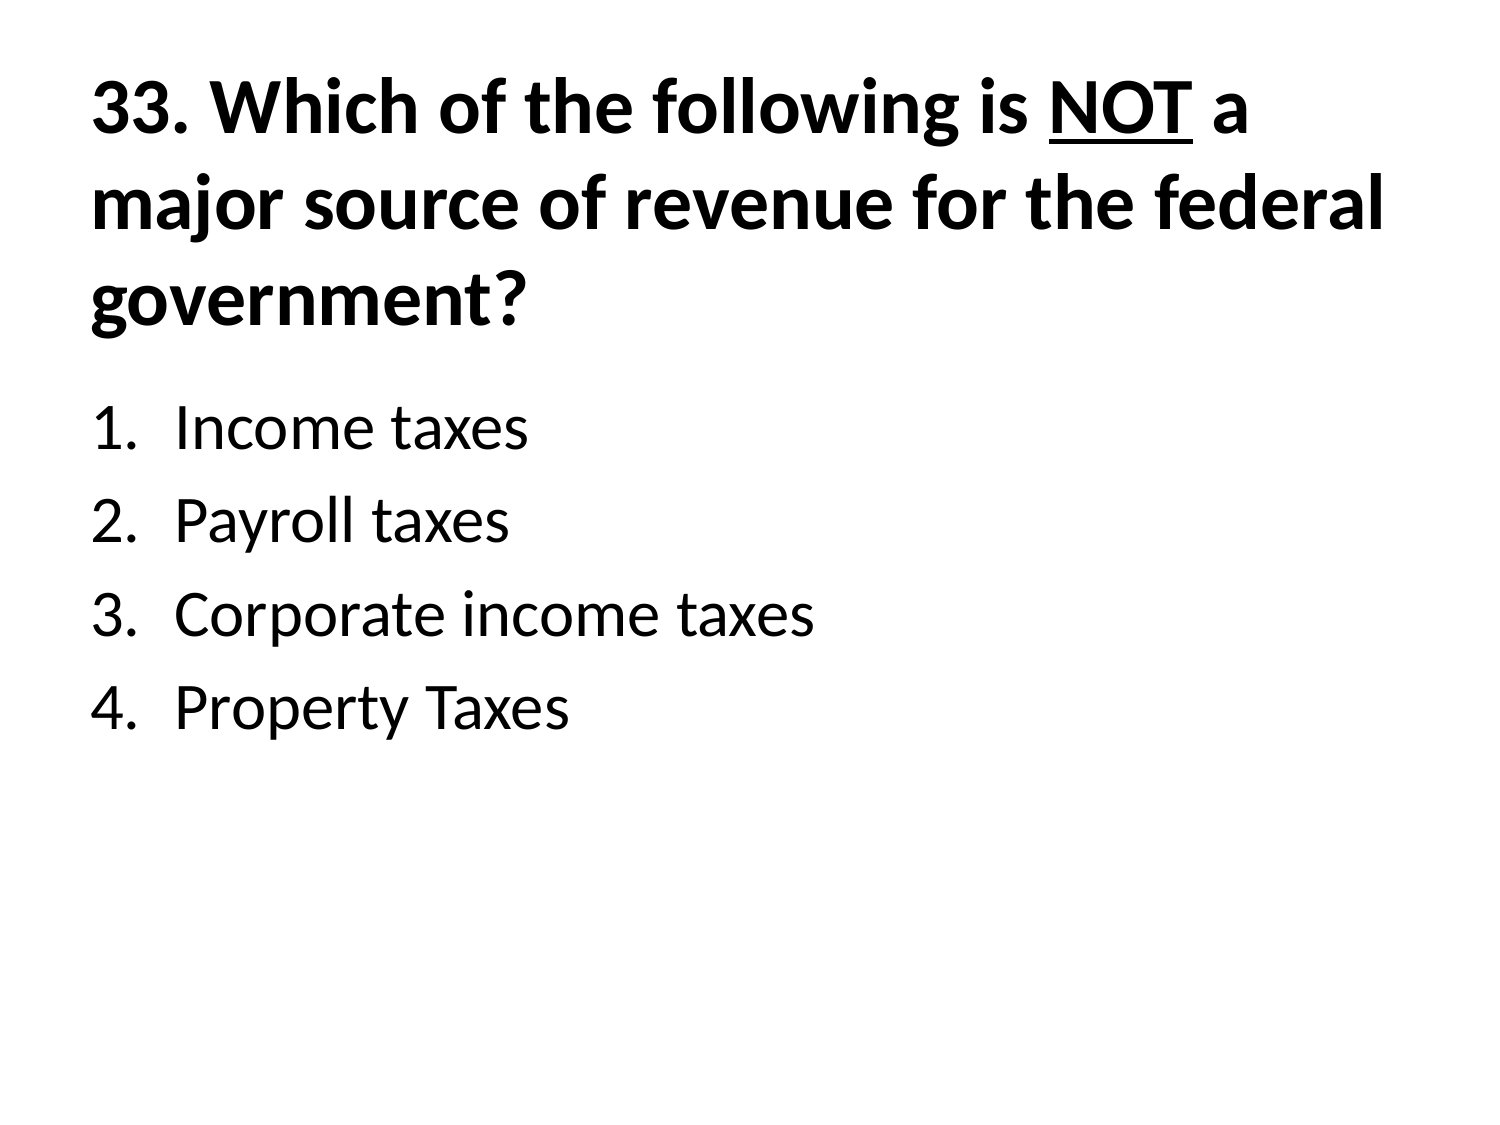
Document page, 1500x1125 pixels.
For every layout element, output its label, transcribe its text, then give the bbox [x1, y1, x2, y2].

list Income taxes Payroll taxes Corporate income taxes Property Taxes [75, 375, 838, 775]
title 33. Which of the following is NOT a major source of revenue for the federal government? [75, 45, 1413, 350]
